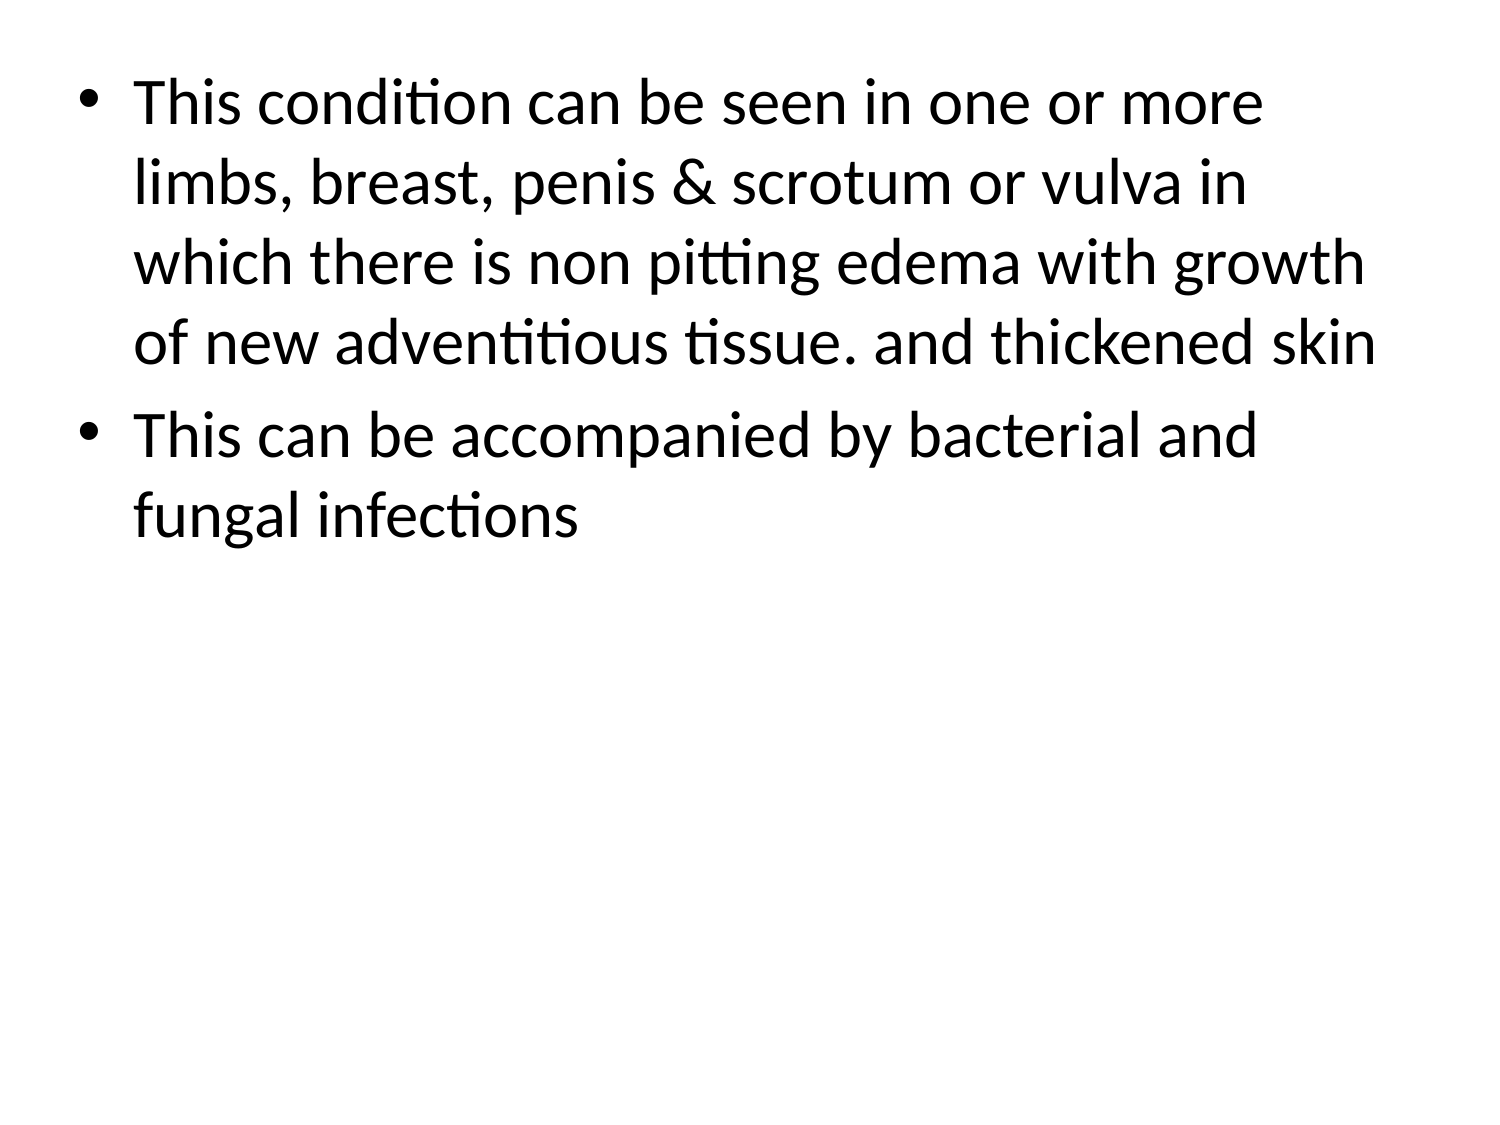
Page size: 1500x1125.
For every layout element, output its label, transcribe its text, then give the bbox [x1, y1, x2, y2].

list This condition can be seen in one or more limbs, breast, penis & scrotum or vulva in which there is non pitting edema with growth of new adventitious tissue. and thickened skin This can be accompanied by bacterial and fungal infections [62, 50, 1413, 1018]
